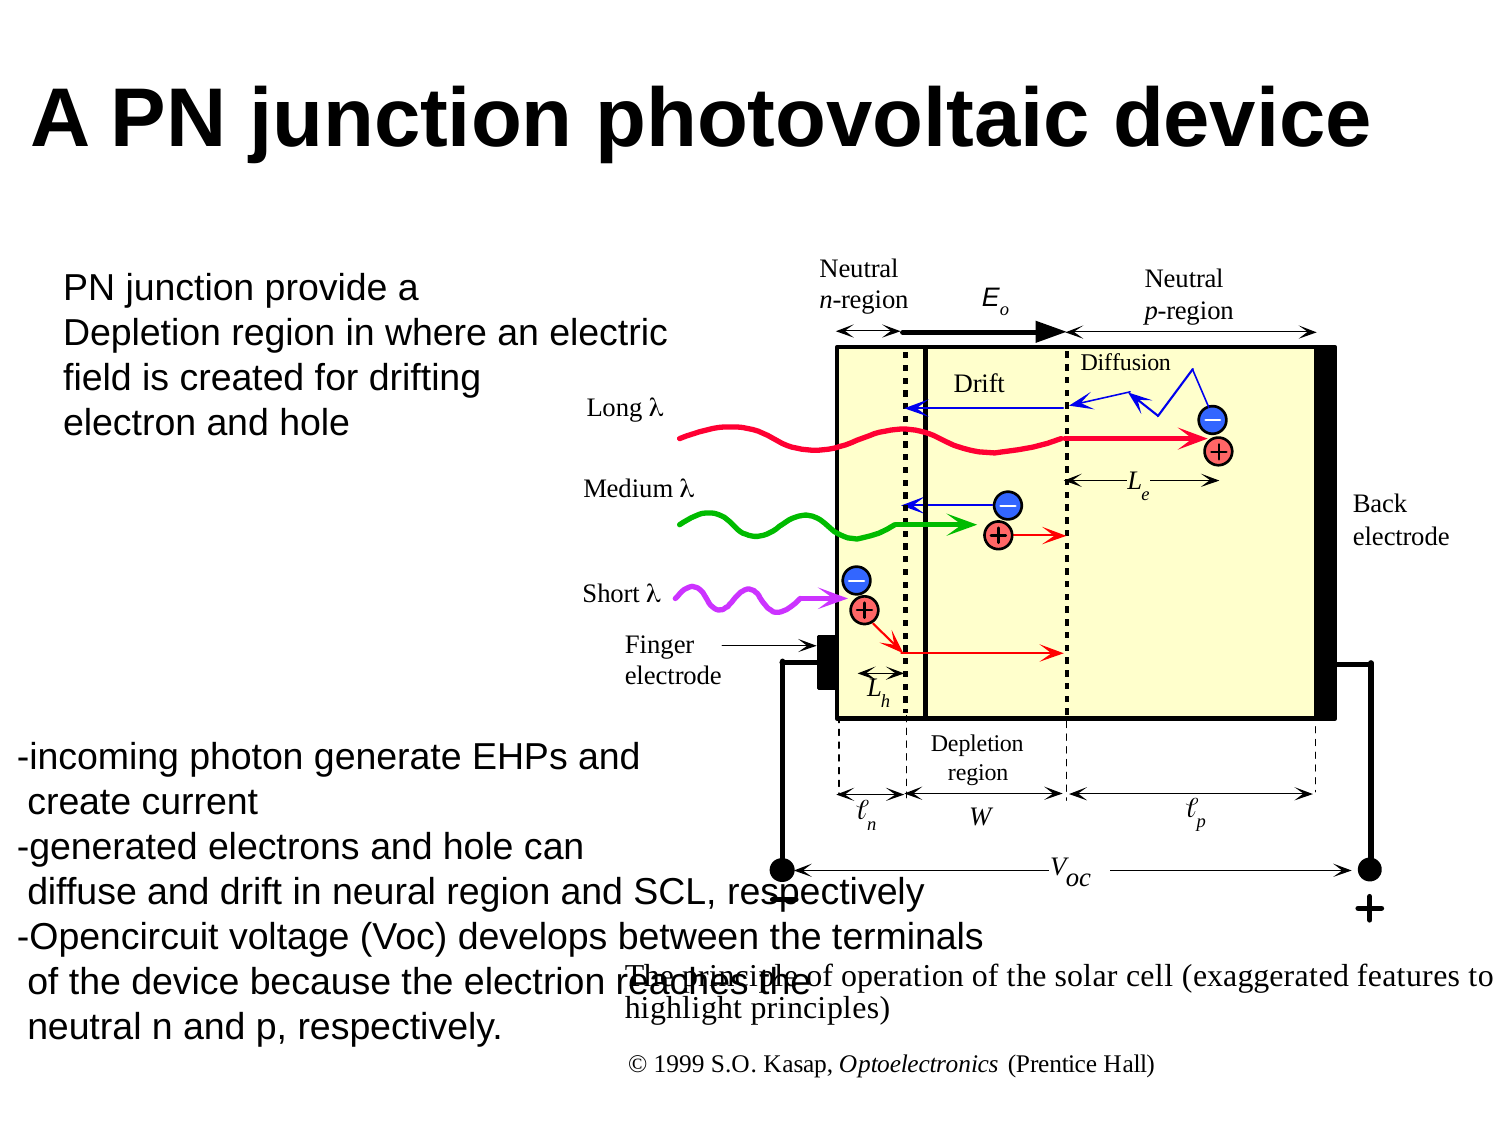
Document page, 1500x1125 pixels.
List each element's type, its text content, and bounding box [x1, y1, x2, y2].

text_box -incoming photon generate EHPs and create current -generated electrons and hole can diffuse and drift in neural region and SCL, respectively -Opencircuit voltage (Voc) develops between the terminals of the device because the electrion reaches the neutral n and p, respectively. [2, 724, 573, 1055]
picture [578, 249, 1500, 1083]
title A PN junction photovoltaic device [0, 18, 1428, 207]
text_box PN junction provide a Depletion region in where an electric field is created for drifting electron and hole [48, 255, 573, 451]
